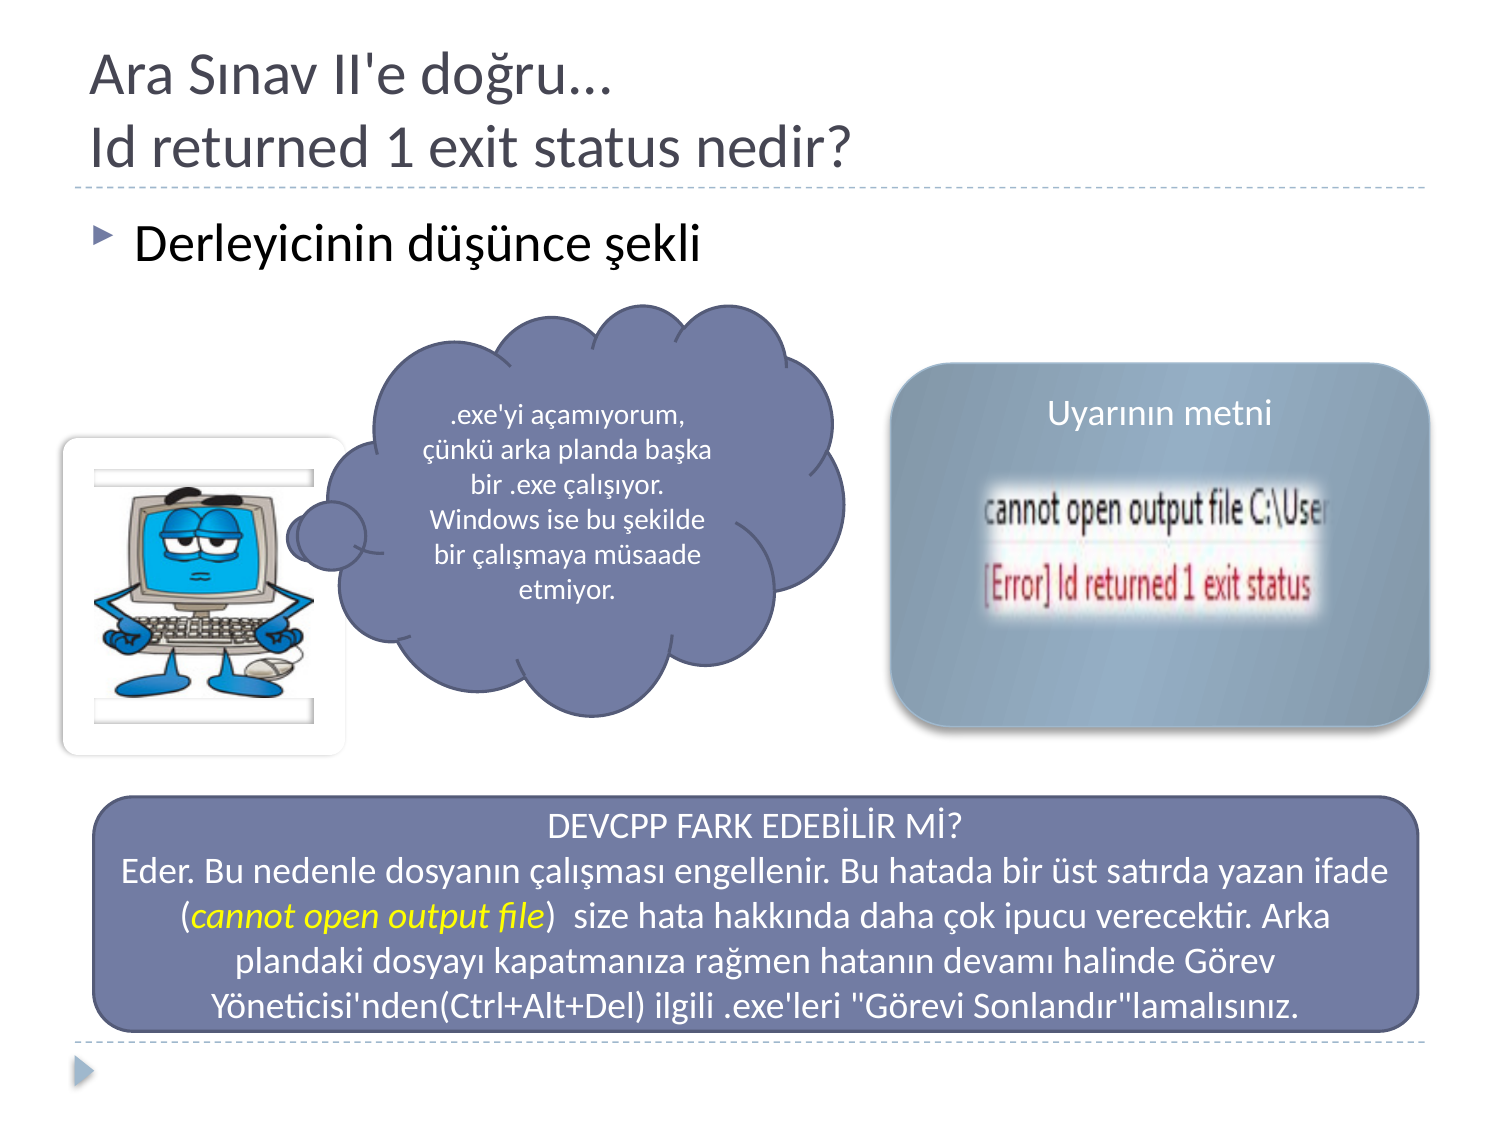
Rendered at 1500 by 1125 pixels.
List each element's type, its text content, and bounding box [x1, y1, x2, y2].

text_box .exe'yi açamıyorum, çünkü arka planda başka bir .exe çalışıyor. Windows ise bu şekilde bir çalışmaya müsaade etmiyor. [320, 304, 846, 718]
picture [972, 468, 1335, 633]
picture [93, 468, 314, 725]
list Derleyicinin düşünce şekli [75, 200, 1425, 1010]
title Ara Sınav II'e doğru... Id returned 1 exit status nedir? [75, 24, 1425, 188]
text_box DEVCPP FARK EDEBİLİR Mİ? Eder. Bu nedenle dosyanın çalışması engellenir. Bu hatada bir üst satırda yazan ifade (cannot open output file) size hata hakkında daha çok ipucu verecektir. Arka plandaki dosyayı kapatmanıza rağmen hatanın devamı halinde Görev Yöneticisi'nden(Ctrl+Alt+Del) ilgili .exe'leri "Görevi Sonlandır"lamalısınız. [92, 795, 1420, 1033]
text_box Uyarının metni [889, 362, 1431, 728]
